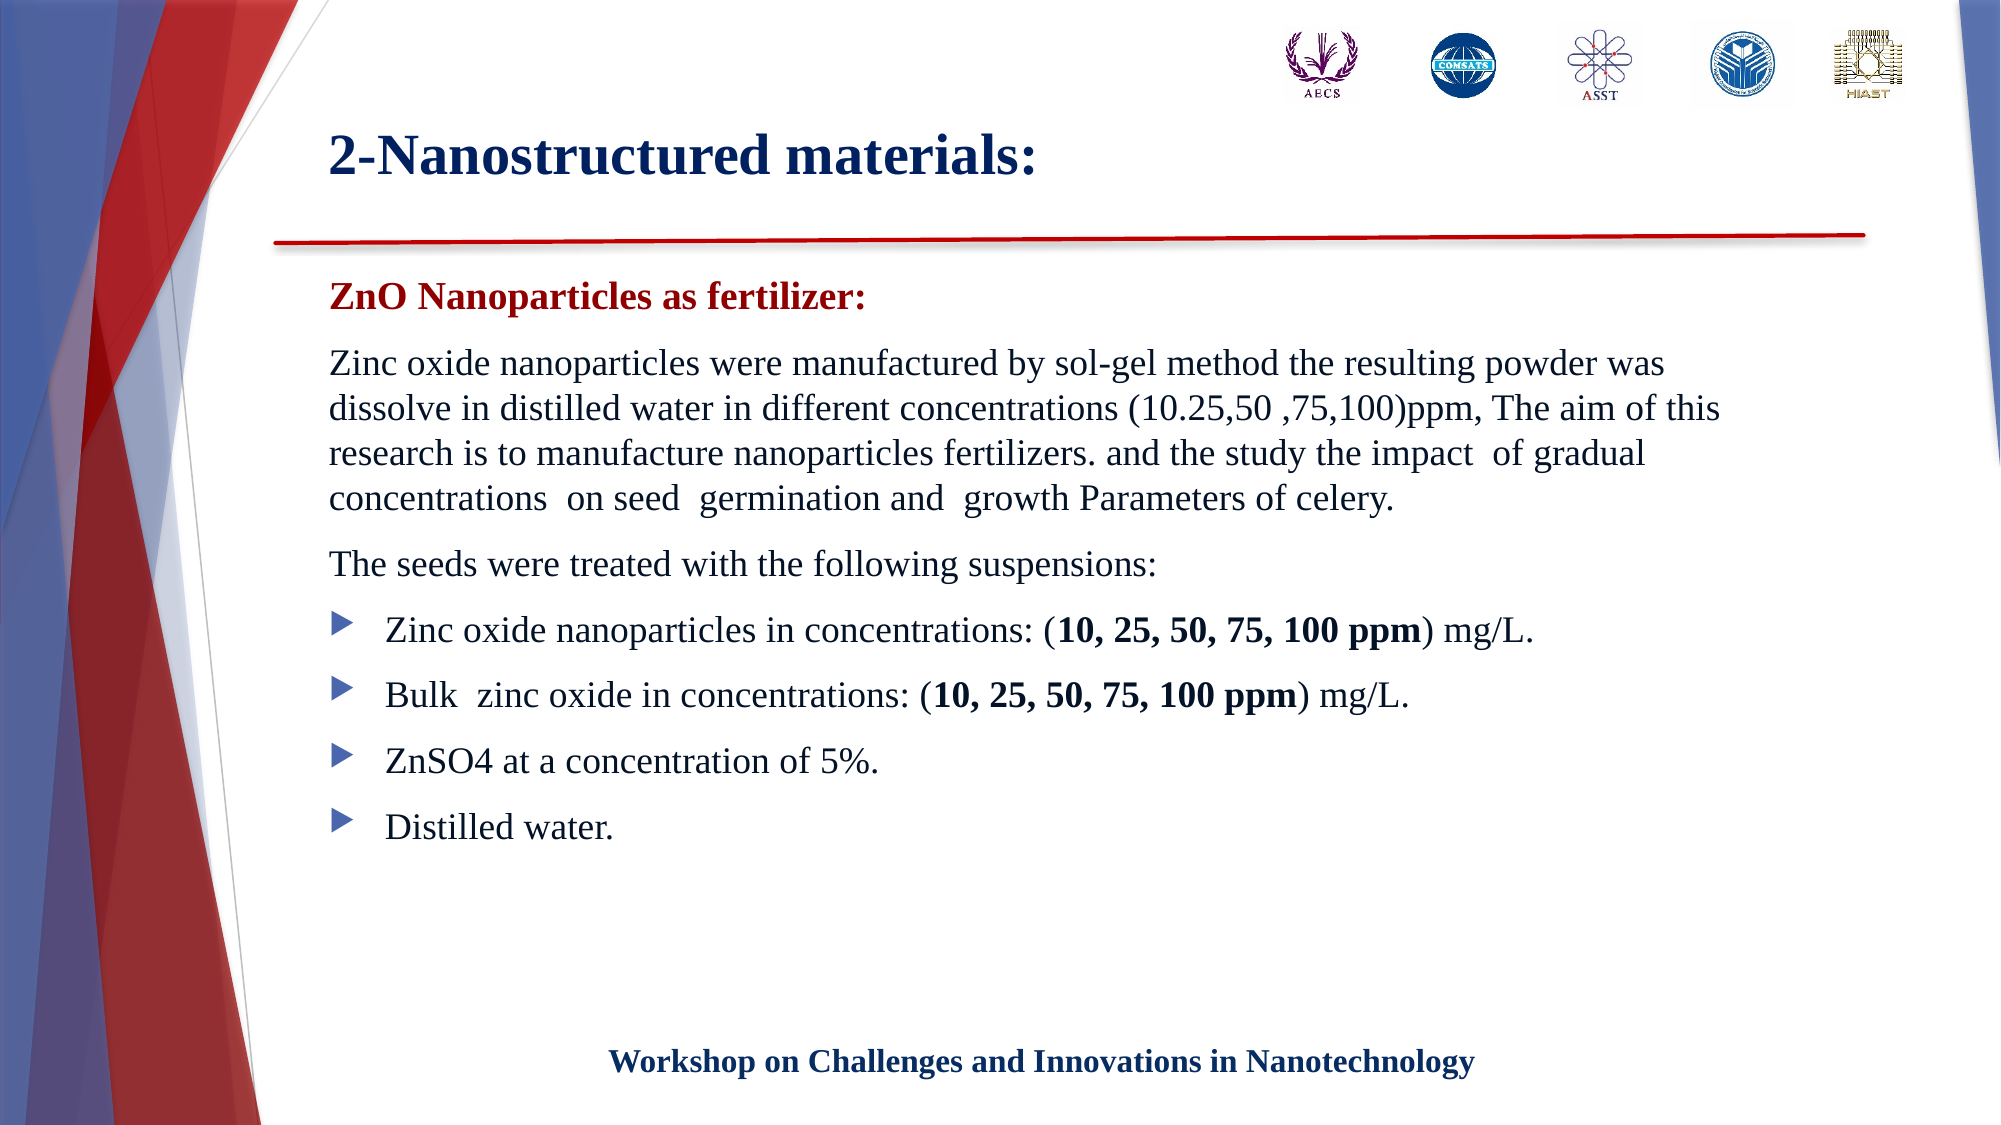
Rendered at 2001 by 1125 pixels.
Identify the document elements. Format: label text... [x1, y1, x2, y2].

list ZnO Nanoparticles as fertilizer: Zinc oxide nanoparticles were manufactured by sol-gel method the resulting powder was dissolve in distilled water in different concentrations (10.25,50 ,75,100)ppm, The aim of this research is to manufacture nanoparticles fertilizers. and the study the impact of gradual concentrations on seed germination and growth Parameters of celery. The seeds were treated with the following suspensions: Zinc oxide nanoparticles in concentrations: (10, 25, 50, 75, 100 ppm) mg/L. Bulk zinc oxide in concentrations: (10, 25, 50, 75, 100 ppm) mg/L. ZnSO4 at a concentration of 5%. Distilled water. [313, 262, 1772, 934]
picture [1690, 19, 1795, 110]
picture [1283, 26, 1360, 103]
picture [1830, 27, 1906, 103]
picture [1420, 22, 1506, 108]
picture [1556, 22, 1643, 108]
title 2-Nanostructured materials: [313, 108, 1544, 212]
